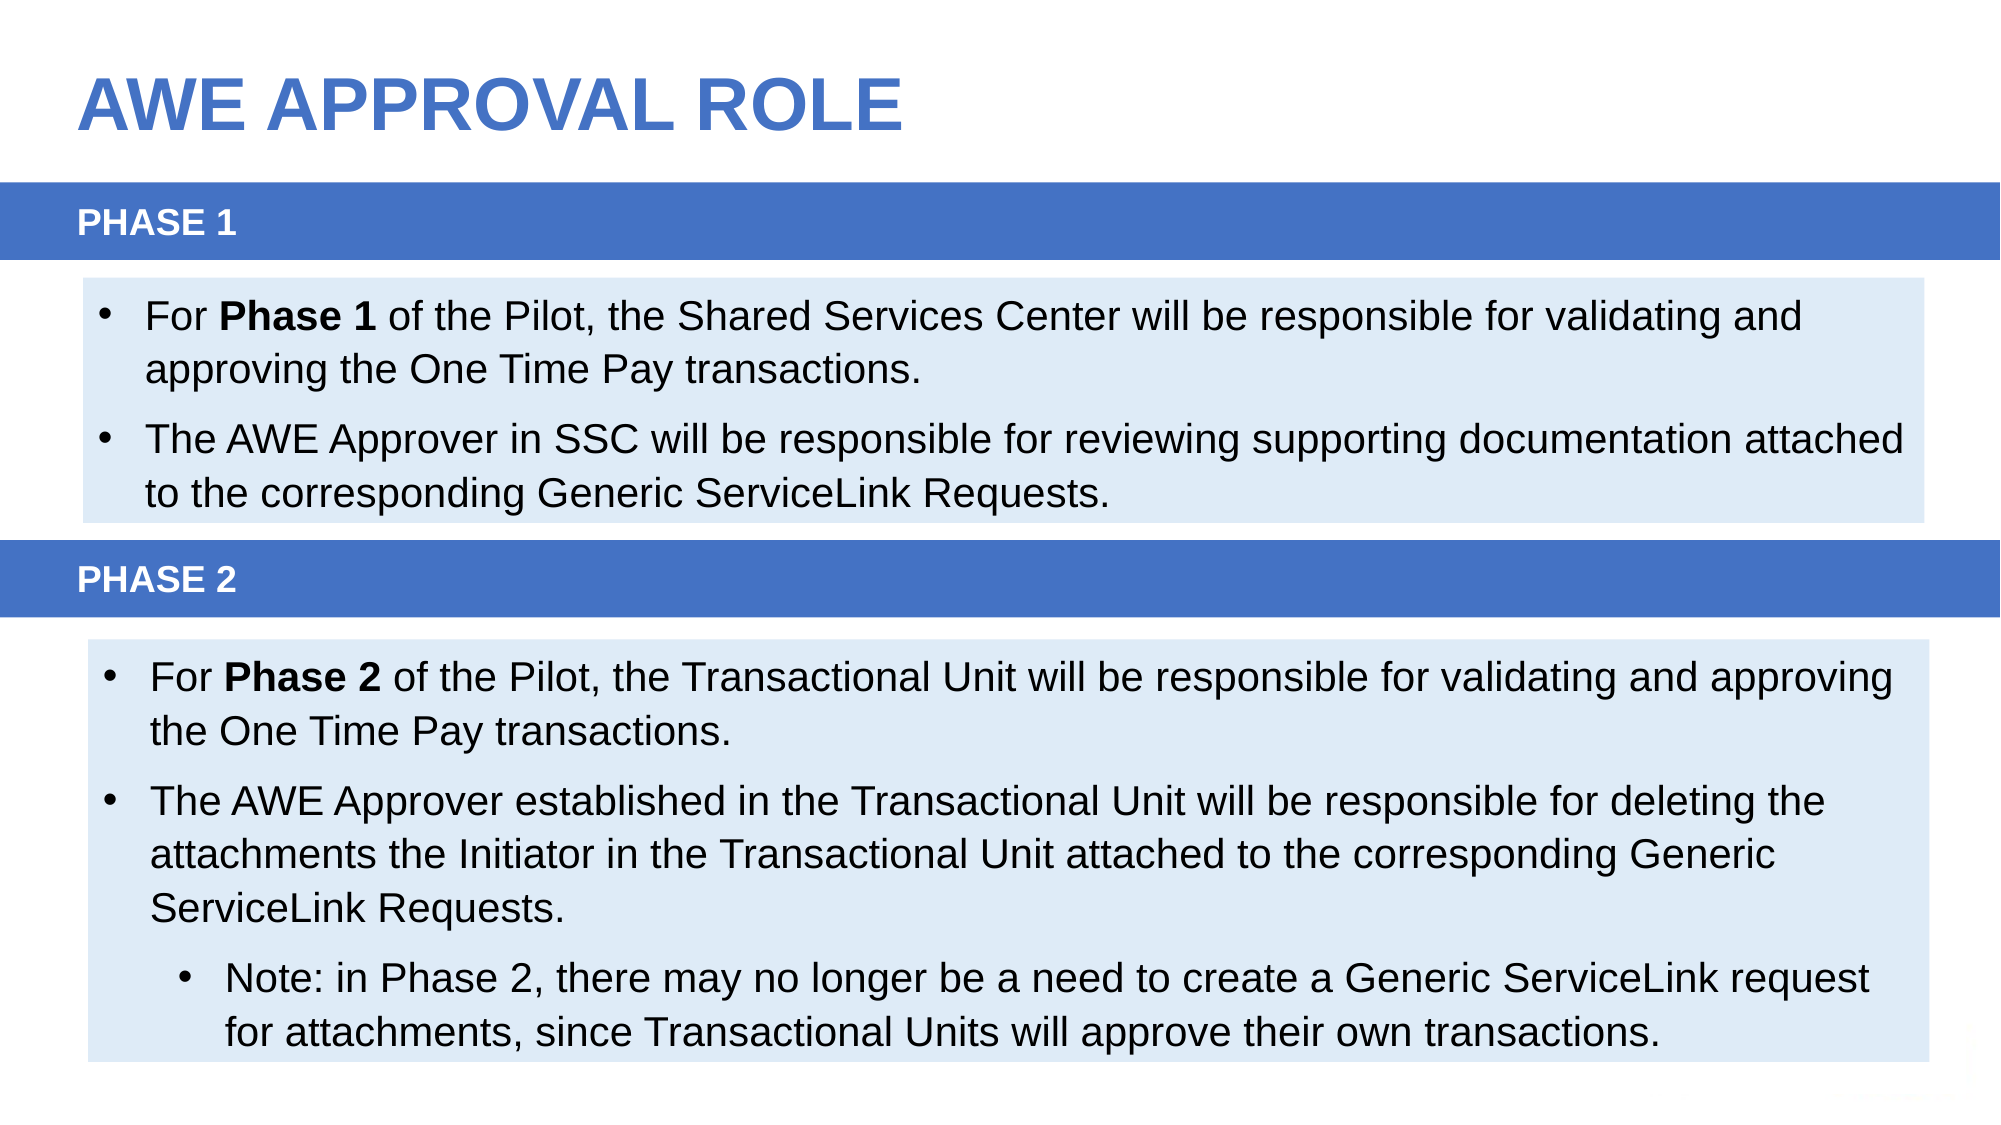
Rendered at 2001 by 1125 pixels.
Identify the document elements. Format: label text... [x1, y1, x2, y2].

text_box PHASE 1 [62, 190, 660, 251]
text_box For Phase 1 of the Pilot, the Shared Services Center will be responsible for validating and approving the One Time Pay transactions. The AWE Approver in SSC will be responsible for reviewing supporting documentation attached to the corresponding Generic ServiceLink Requests. [83, 277, 1925, 523]
text_box PHASE 2 [62, 548, 660, 608]
text_box [0, 181, 2000, 261]
picture [0, 0, 2001, 1125]
title AWE APPROVAL ROLE [62, 48, 1861, 161]
text_box [0, 539, 2000, 618]
text_box [1607, 934, 1967, 1095]
text_box For Phase 2 of the Pilot, the Transactional Unit will be responsible for validating and approving the One Time Pay transactions. The AWE Approver established in the Transactional Unit will be responsible for deleting the attachments the Initiator in the Transactional Unit attached to the corresponding Generic ServiceLink Requests. Note: in Phase 2, there may no longer be a need to create a Generic ServiceLink request for attachments, since Transactional Units will approve their own transactions. [88, 639, 1930, 1062]
